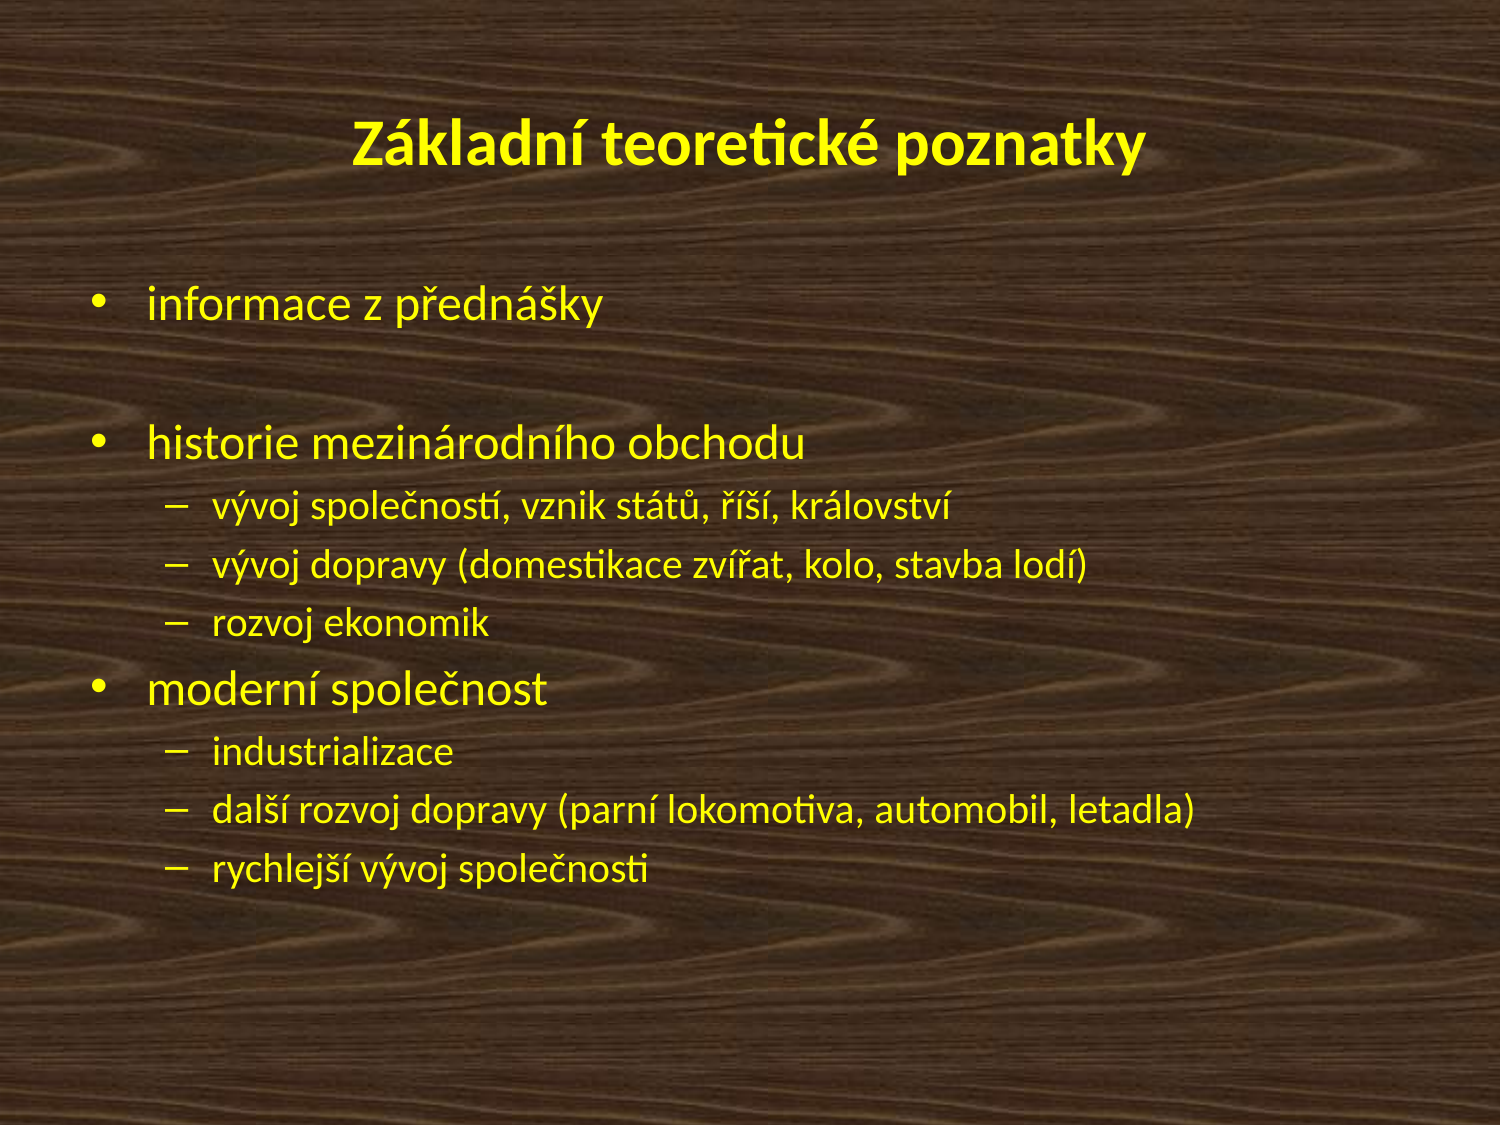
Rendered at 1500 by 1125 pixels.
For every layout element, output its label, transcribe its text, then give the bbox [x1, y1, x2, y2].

picture [0, 0, 1500, 1125]
title Základní teoretické poznatky [75, 45, 1425, 233]
list informace z přednášky historie mezinárodního obchodu vývoj společností, vznik států, říší, království vývoj dopravy (domestikace zvířat, kolo, stavba lodí) rozvoj ekonomik moderní společnost industrializace další rozvoj dopravy (parní lokomotiva, automobil, letadla) rychlejší vývoj společnosti [75, 262, 1425, 965]
